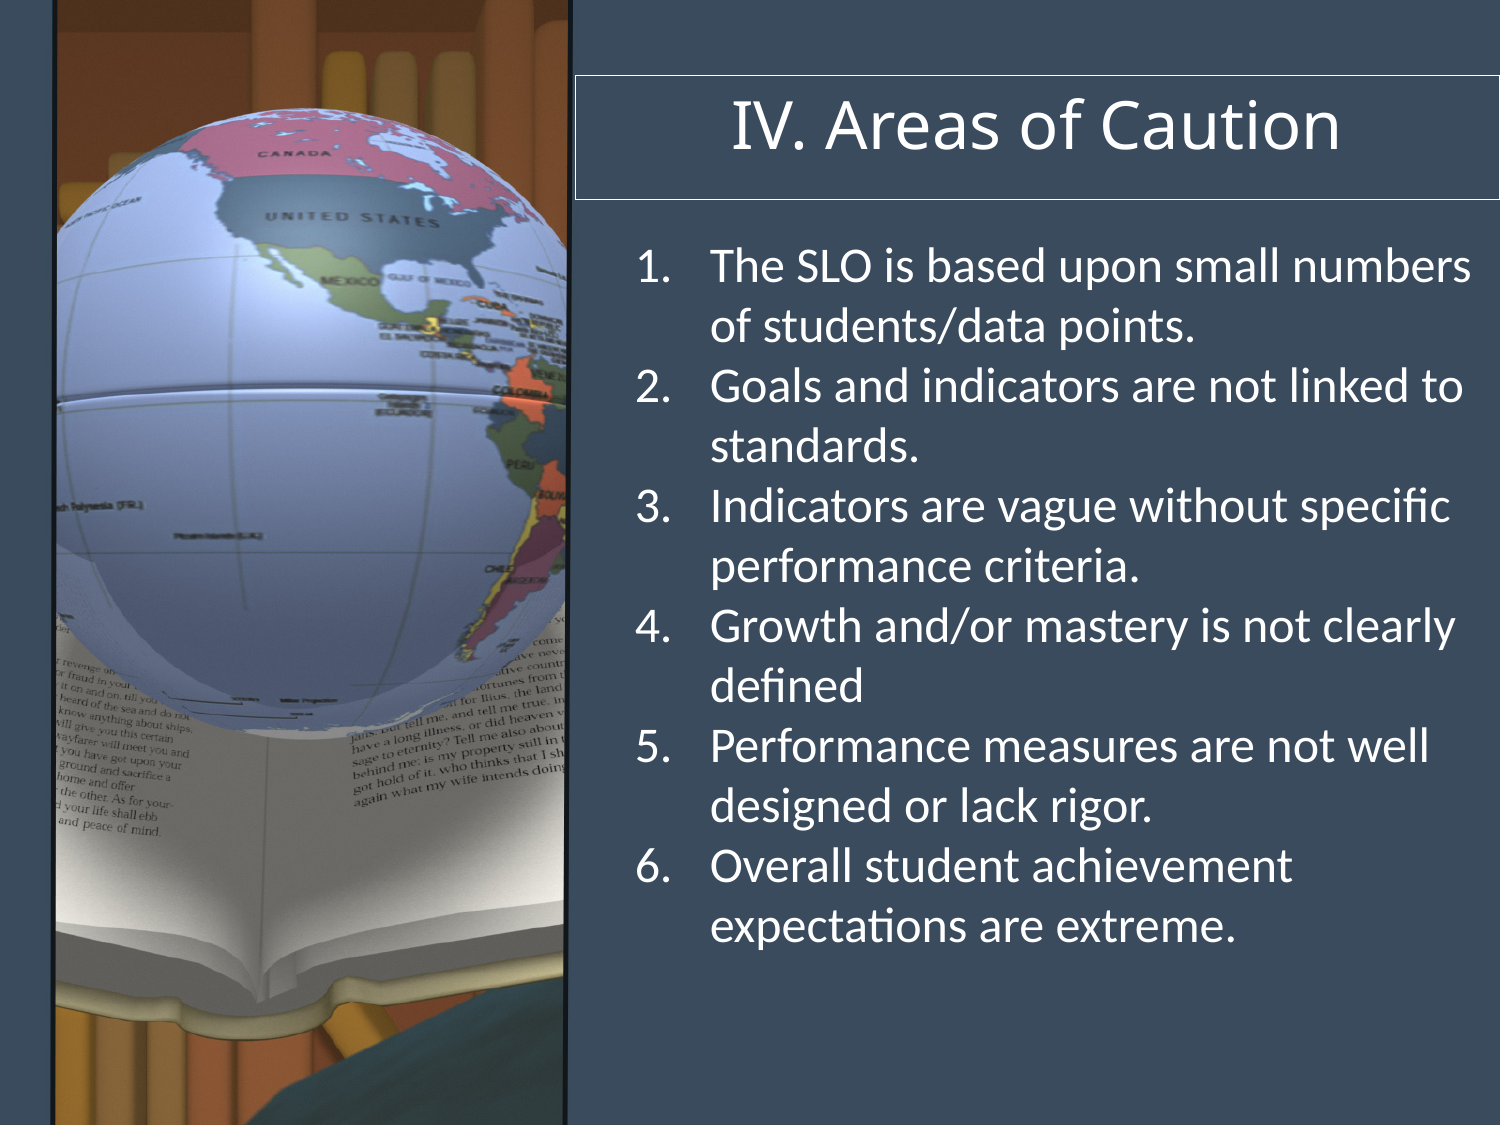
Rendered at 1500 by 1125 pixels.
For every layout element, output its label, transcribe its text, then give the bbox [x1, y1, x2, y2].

text_box [212, 387, 1263, 1013]
text_box The SLO is based upon small numbers of students/data points. Goals and indicators are not linked to standards. Indicators are vague without specific performance criteria. Growth and/or mastery is not clearly defined Performance measures are not well designed or lack rigor. Overall student achievement expectations are extreme. [575, 224, 1500, 960]
text_box IV. Areas of Caution [575, 75, 1500, 200]
picture [0, 0, 1500, 1125]
